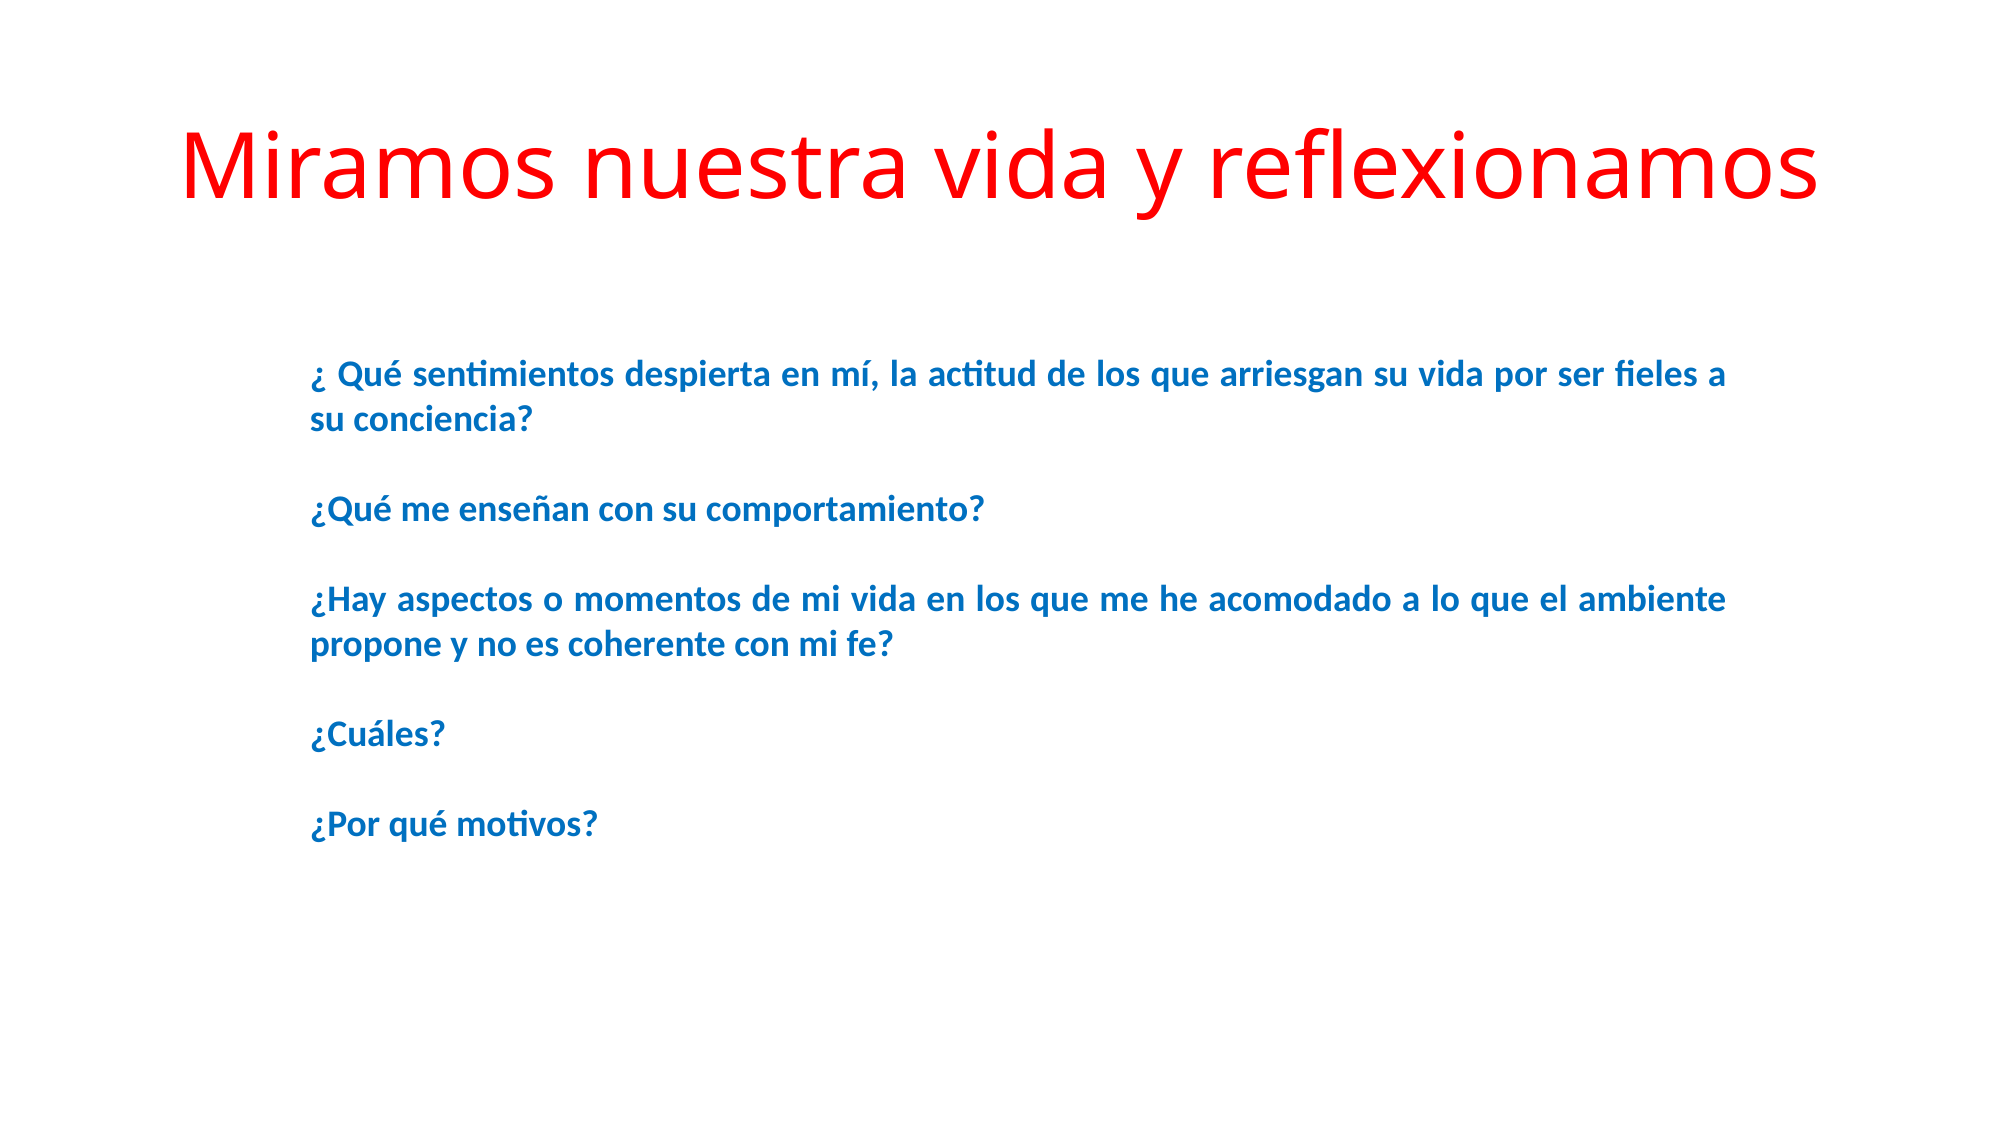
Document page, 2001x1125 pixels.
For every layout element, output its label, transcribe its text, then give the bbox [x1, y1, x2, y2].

text_box ¿ Qué sentimientos despierta en mí, la actitud de los que arriesgan su vida por ser fieles a su conciencia? ¿Qué me enseñan con su comportamiento? ¿Hay aspectos o momentos de mi vida en los que me he acomodado a lo que el ambiente propone y no es coherente con mi fe? ¿Cuáles? ¿Por qué motivos? [295, 341, 1744, 942]
title Miramos nuestra vida y reflexionamos [137, 59, 1863, 278]
